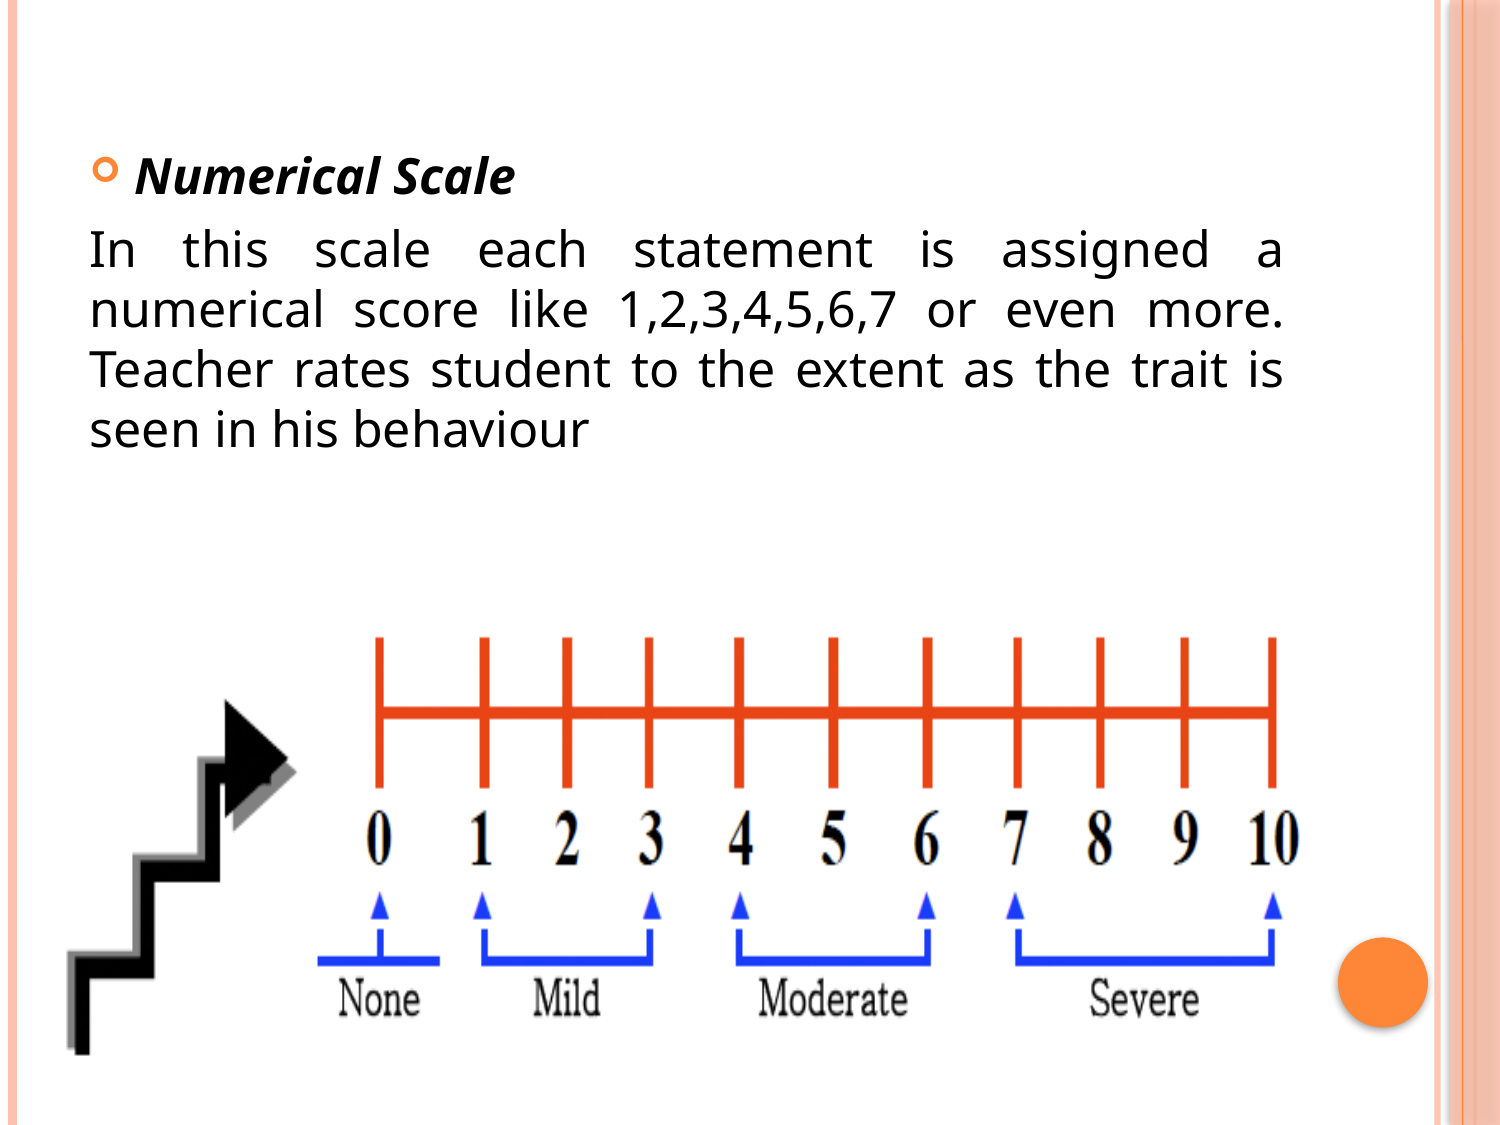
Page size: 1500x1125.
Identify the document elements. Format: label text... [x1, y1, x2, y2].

list Numerical Scale In this scale each statement is assigned a numerical score like 1,2,3,4,5,6,7 or even more. Teacher rates student to the extent as the trait is seen in his behaviour [75, 137, 1300, 571]
picture [17, 573, 1329, 1125]
